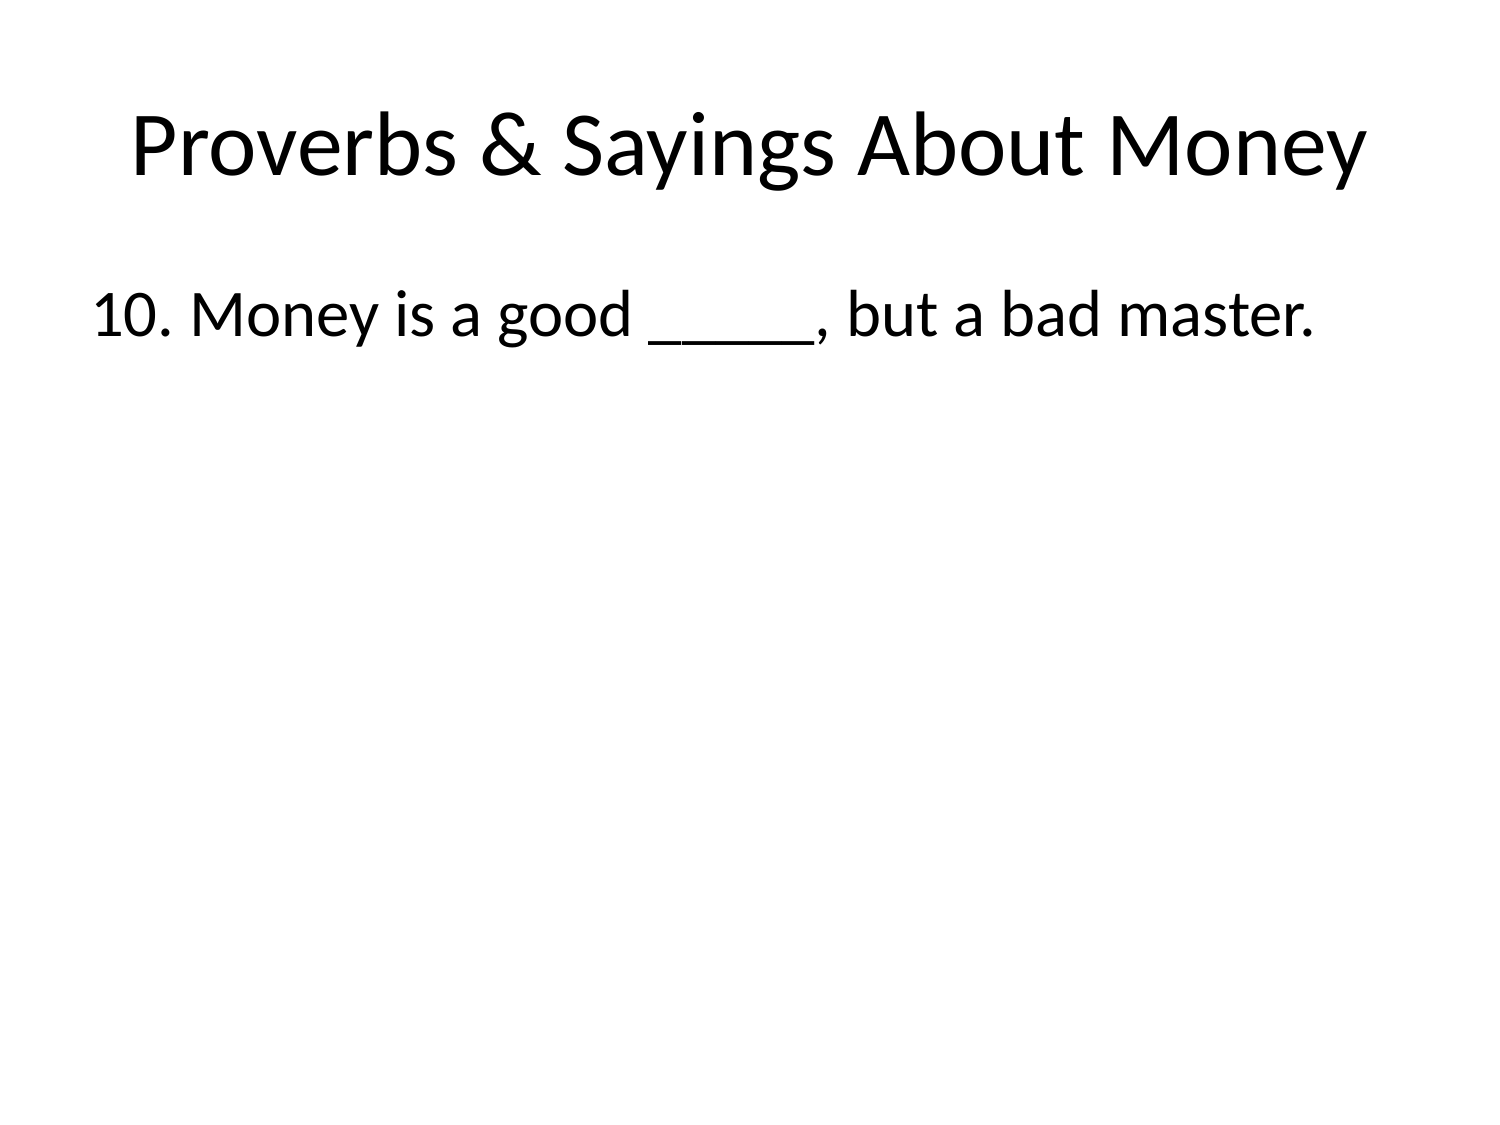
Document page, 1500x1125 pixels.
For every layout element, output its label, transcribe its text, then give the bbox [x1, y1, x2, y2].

title Proverbs & Sayings About Money [75, 45, 1425, 233]
list 10. Money is a good _____, but a bad master. [75, 262, 1425, 1005]
